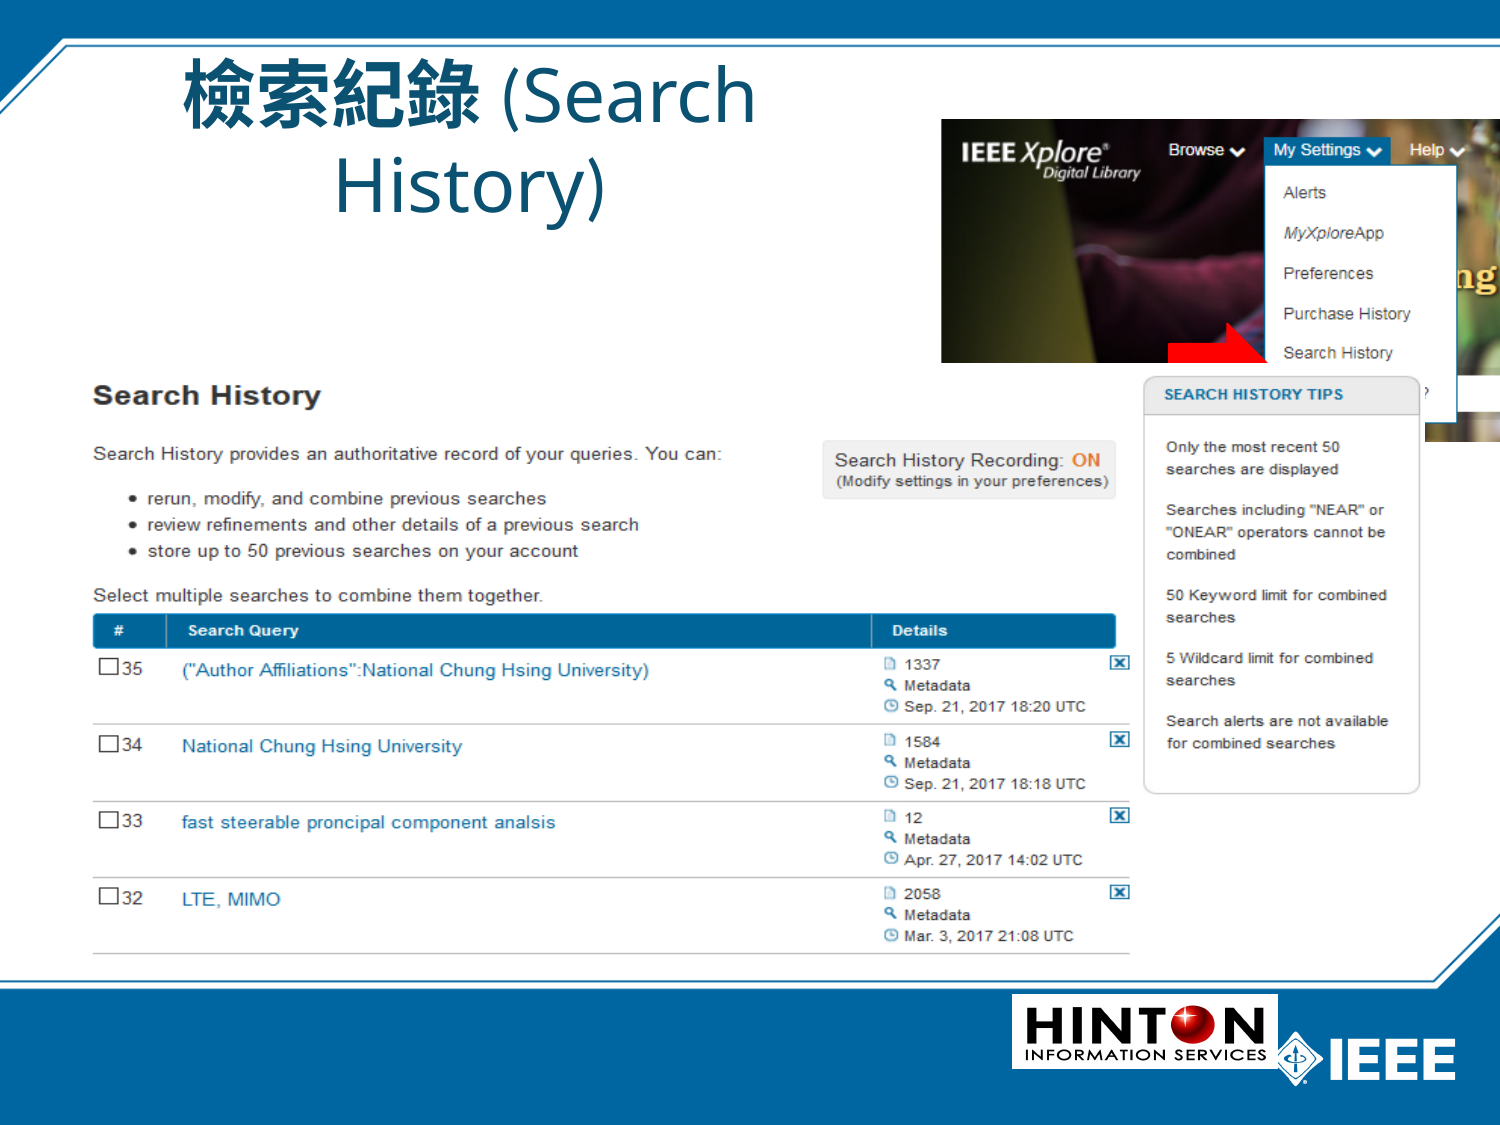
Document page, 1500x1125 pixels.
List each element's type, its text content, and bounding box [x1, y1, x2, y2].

title 檢索紀錄(Search History) [22, 56, 919, 218]
picture [0, 0, 1500, 115]
picture [0, 118, 1500, 1125]
